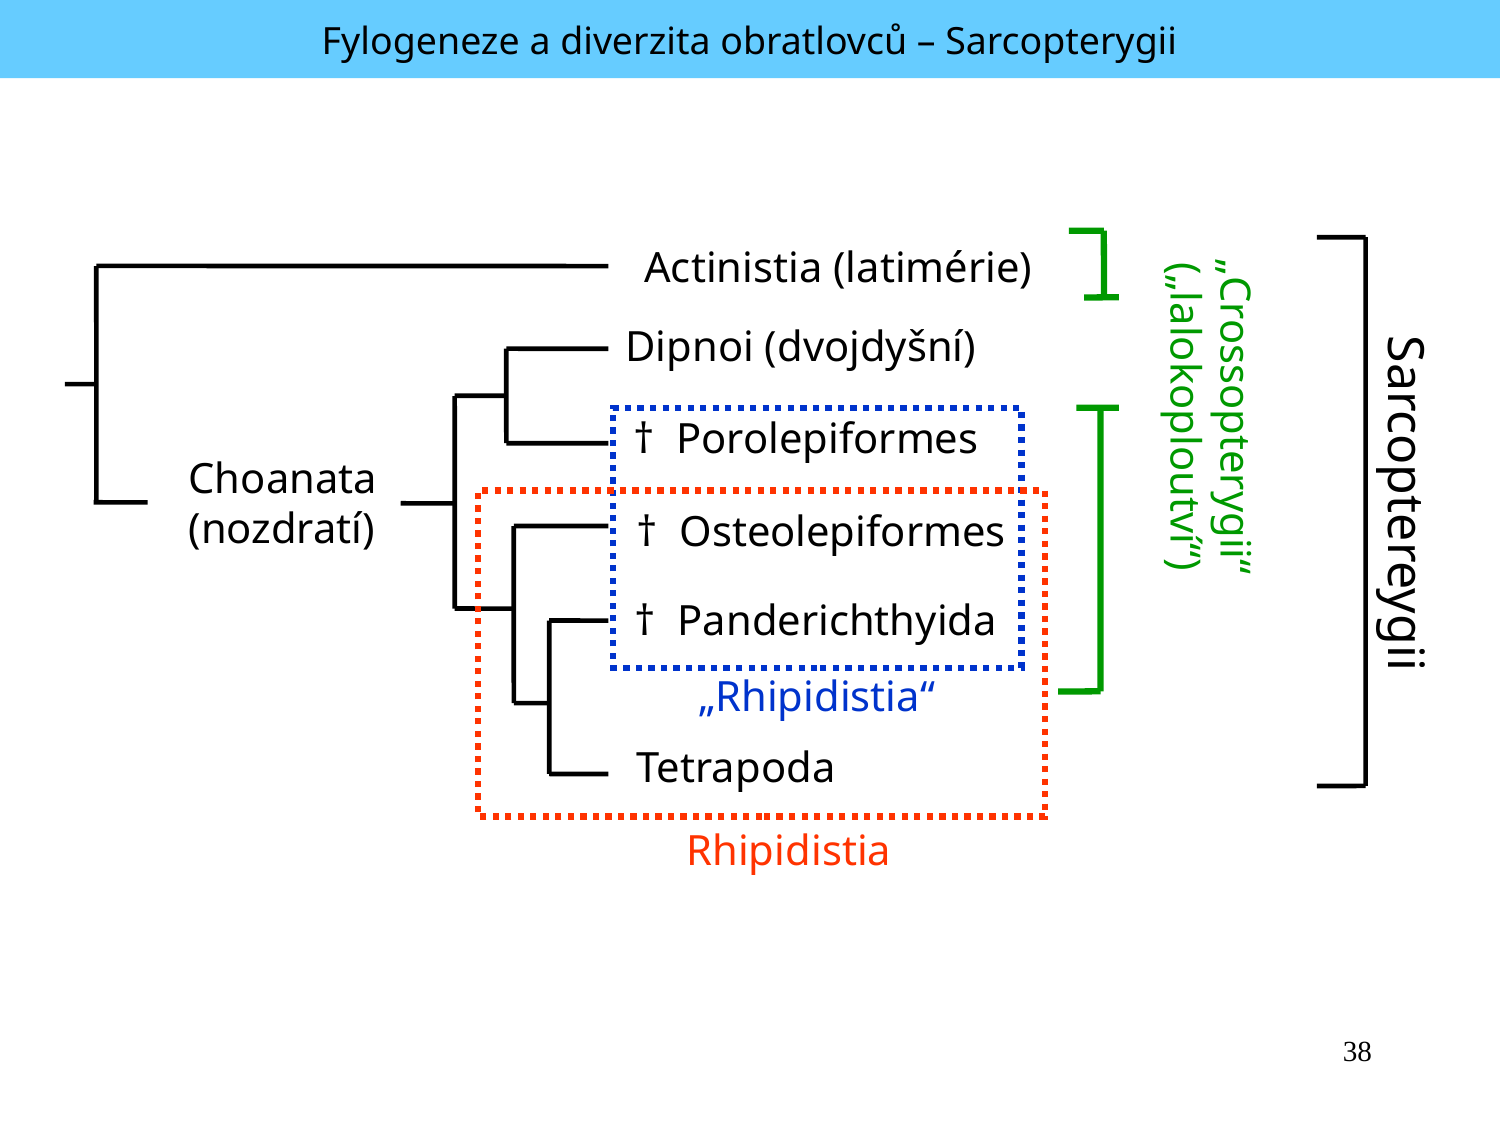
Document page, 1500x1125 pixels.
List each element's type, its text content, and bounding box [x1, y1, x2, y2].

text_box Choanata (nozdratí) [173, 444, 393, 559]
text_box Dipnoi (dvojdyšní) [610, 312, 992, 377]
text_box Fylogeneze a diverzita obratlovců – Sarcopterygii [0, 0, 1500, 79]
text_box Actinistia (latimérie) [629, 233, 1048, 299]
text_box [618, 404, 1024, 488]
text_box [1057, 230, 1120, 692]
text_box „Crossopterygii“ („lalokoploutví“) [1139, 251, 1270, 582]
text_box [454, 348, 609, 444]
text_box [1316, 236, 1366, 787]
text_box Sarcoptereygii [1370, 320, 1446, 682]
slide_number 38 [1074, 1024, 1388, 1101]
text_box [478, 490, 1046, 882]
